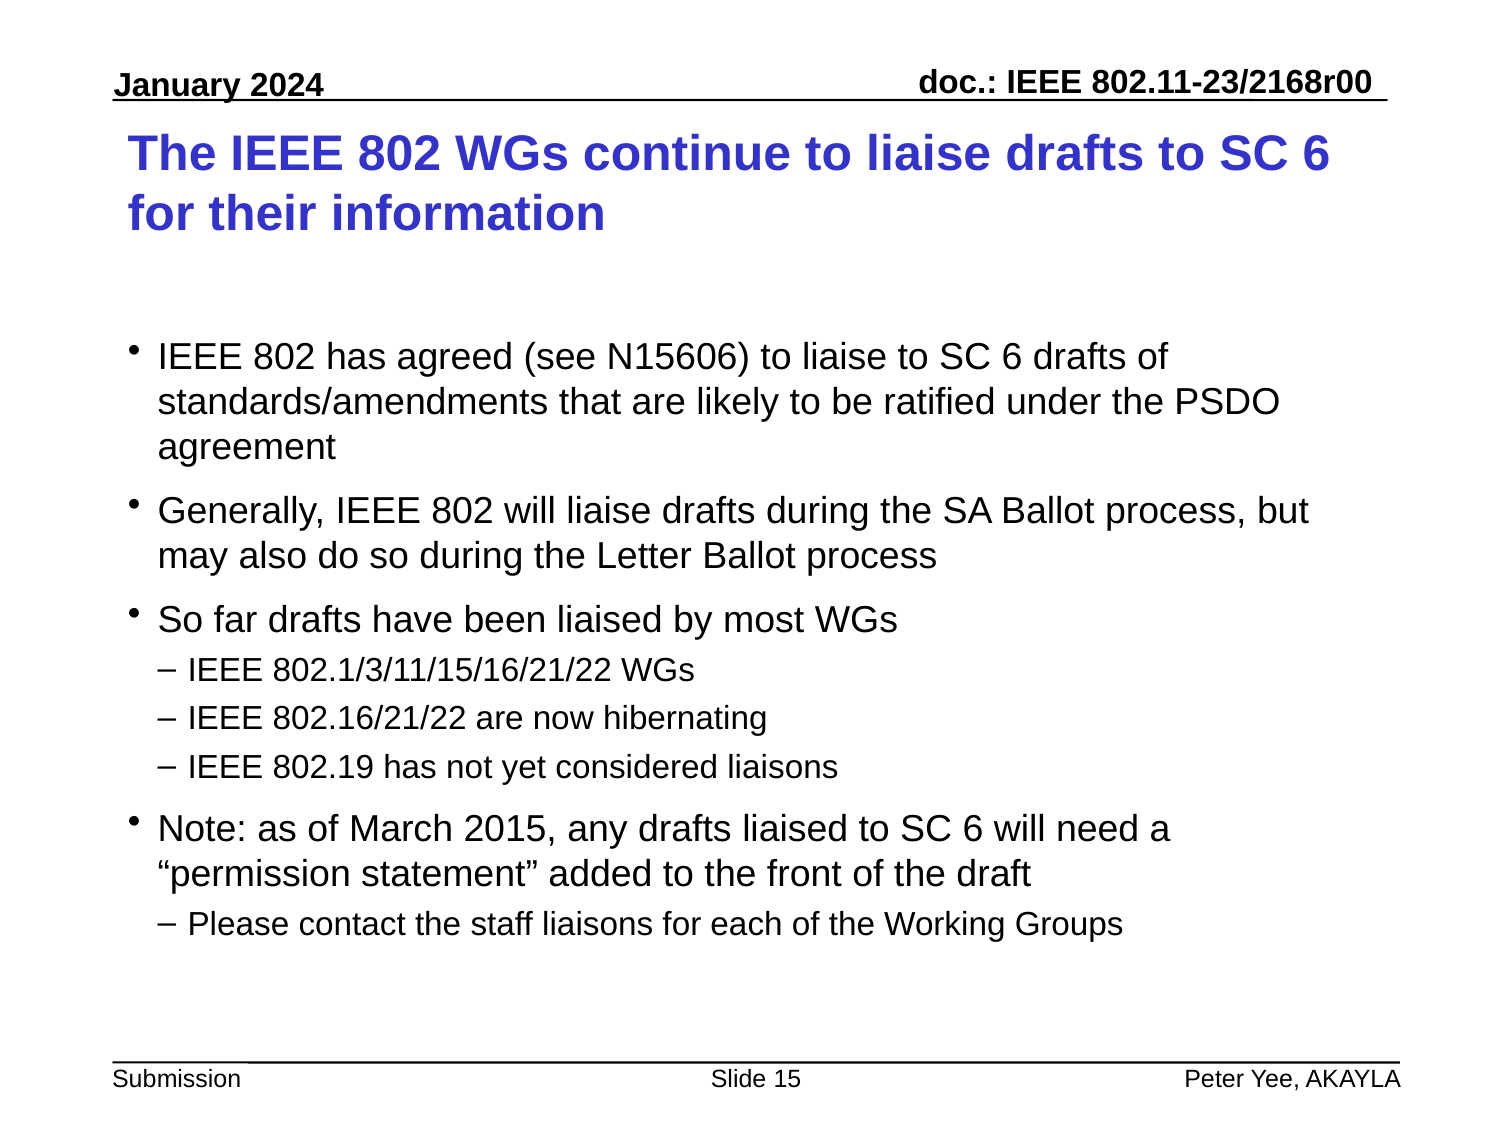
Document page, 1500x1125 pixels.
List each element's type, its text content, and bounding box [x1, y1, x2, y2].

slide_number Slide 15 [709, 1061, 803, 1093]
list IEEE 802 has agreed (see N15606) to liaise to SC 6 drafts of standards/amendments that are likely to be ratified under the PSDO agreement Generally, IEEE 802 will liaise drafts during the SA Ballot process, but may also do so during the Letter Ballot process So far drafts have been liaised by most WGs IEEE 802.1/3/11/15/16/21/22 WGs IEEE 802.16/21/22 are now hibernating IEEE 802.19 has not yet considered liaisons Note: as of March 2015, any drafts liaised to SC 6 will need a “permission statement” added to the front of the draft Please contact the staff liaisons for each of the Working Groups [112, 324, 1388, 1000]
title The IEEE 802 WGs continue to liaise drafts to SC 6 for their information [112, 112, 1388, 288]
footer Peter Yee, AKAYLA [1183, 1061, 1402, 1093]
